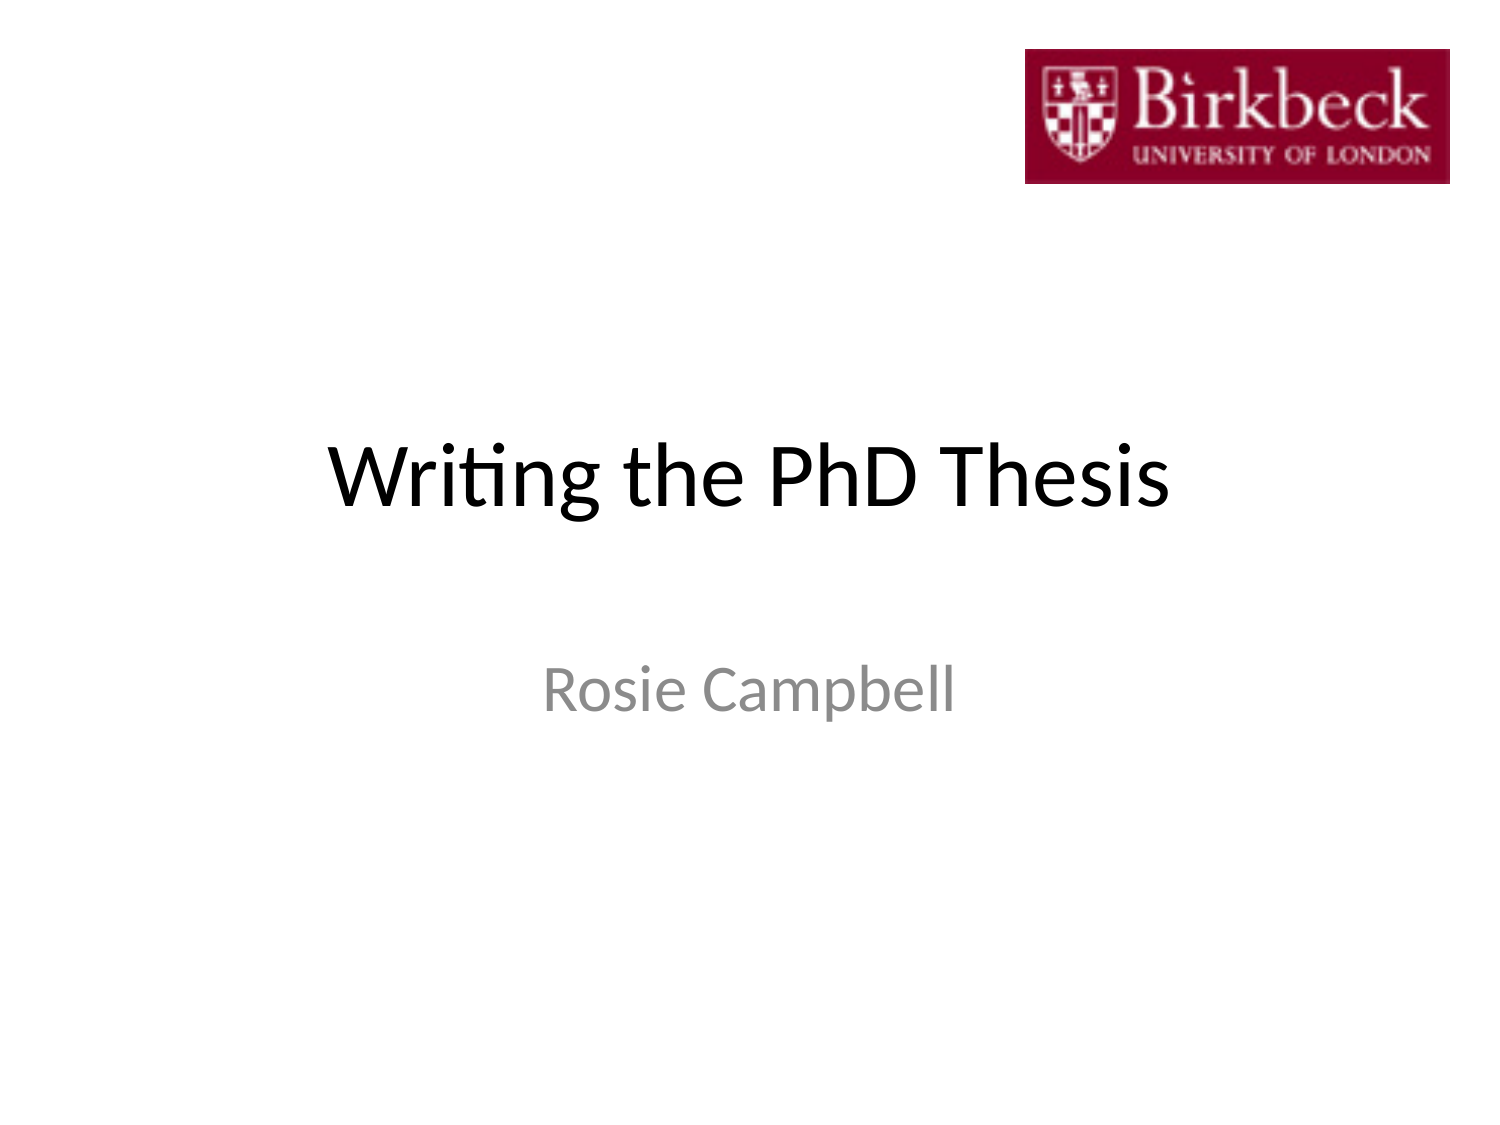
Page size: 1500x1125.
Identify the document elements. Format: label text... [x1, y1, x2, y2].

subtitle Rosie Campbell [225, 637, 1275, 925]
title Writing the PhD Thesis [112, 349, 1388, 591]
picture [1025, 49, 1450, 184]
